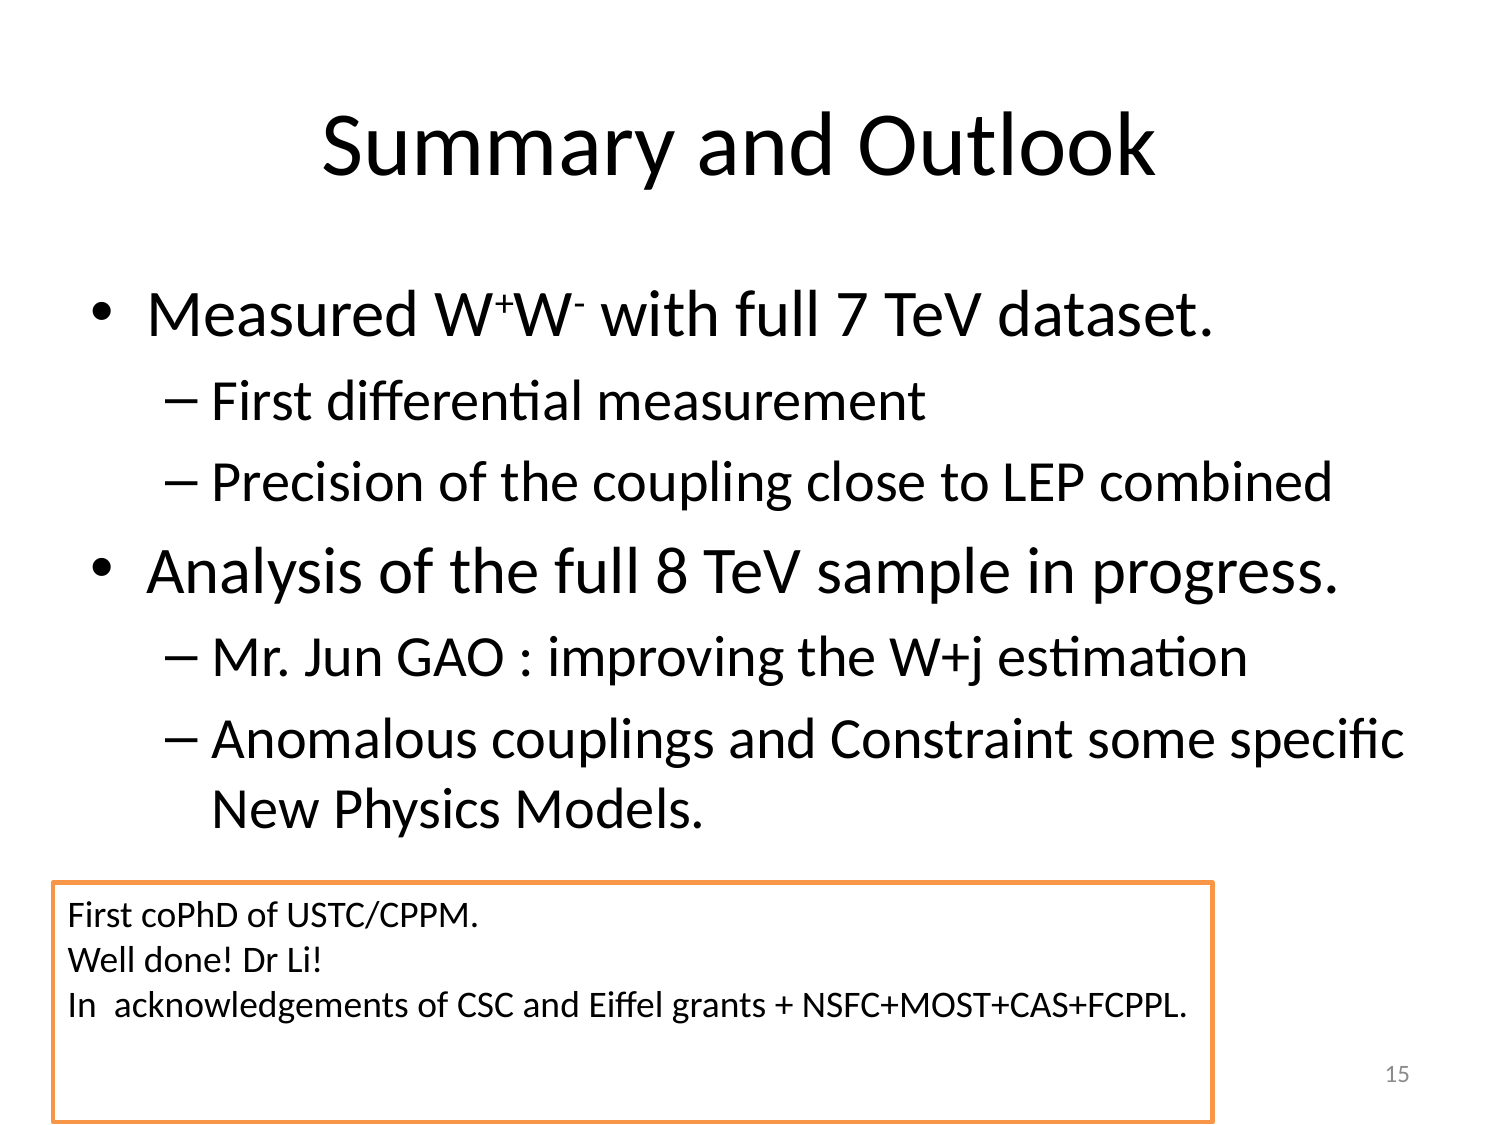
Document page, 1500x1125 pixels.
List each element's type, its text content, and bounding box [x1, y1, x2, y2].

text_box First coPhD of USTC/CPPM. Well done! Dr Li! In acknowledgements of CSC and Eiffel grants + NSFC+MOST+CAS+FCPPL. [51, 880, 1215, 1124]
slide_number 15 [1215, 1042, 1425, 1103]
title Summary and Outlook [75, 45, 1425, 233]
list Measured W+W- with full 7 TeV dataset. First differential measurement Precision of the coupling close to LEP combined Analysis of the full 8 TeV sample in progress. Mr. Jun GAO : improving the W+j estimation Anomalous couplings and Constraint some specific New Physics Models. [75, 262, 1425, 1005]
